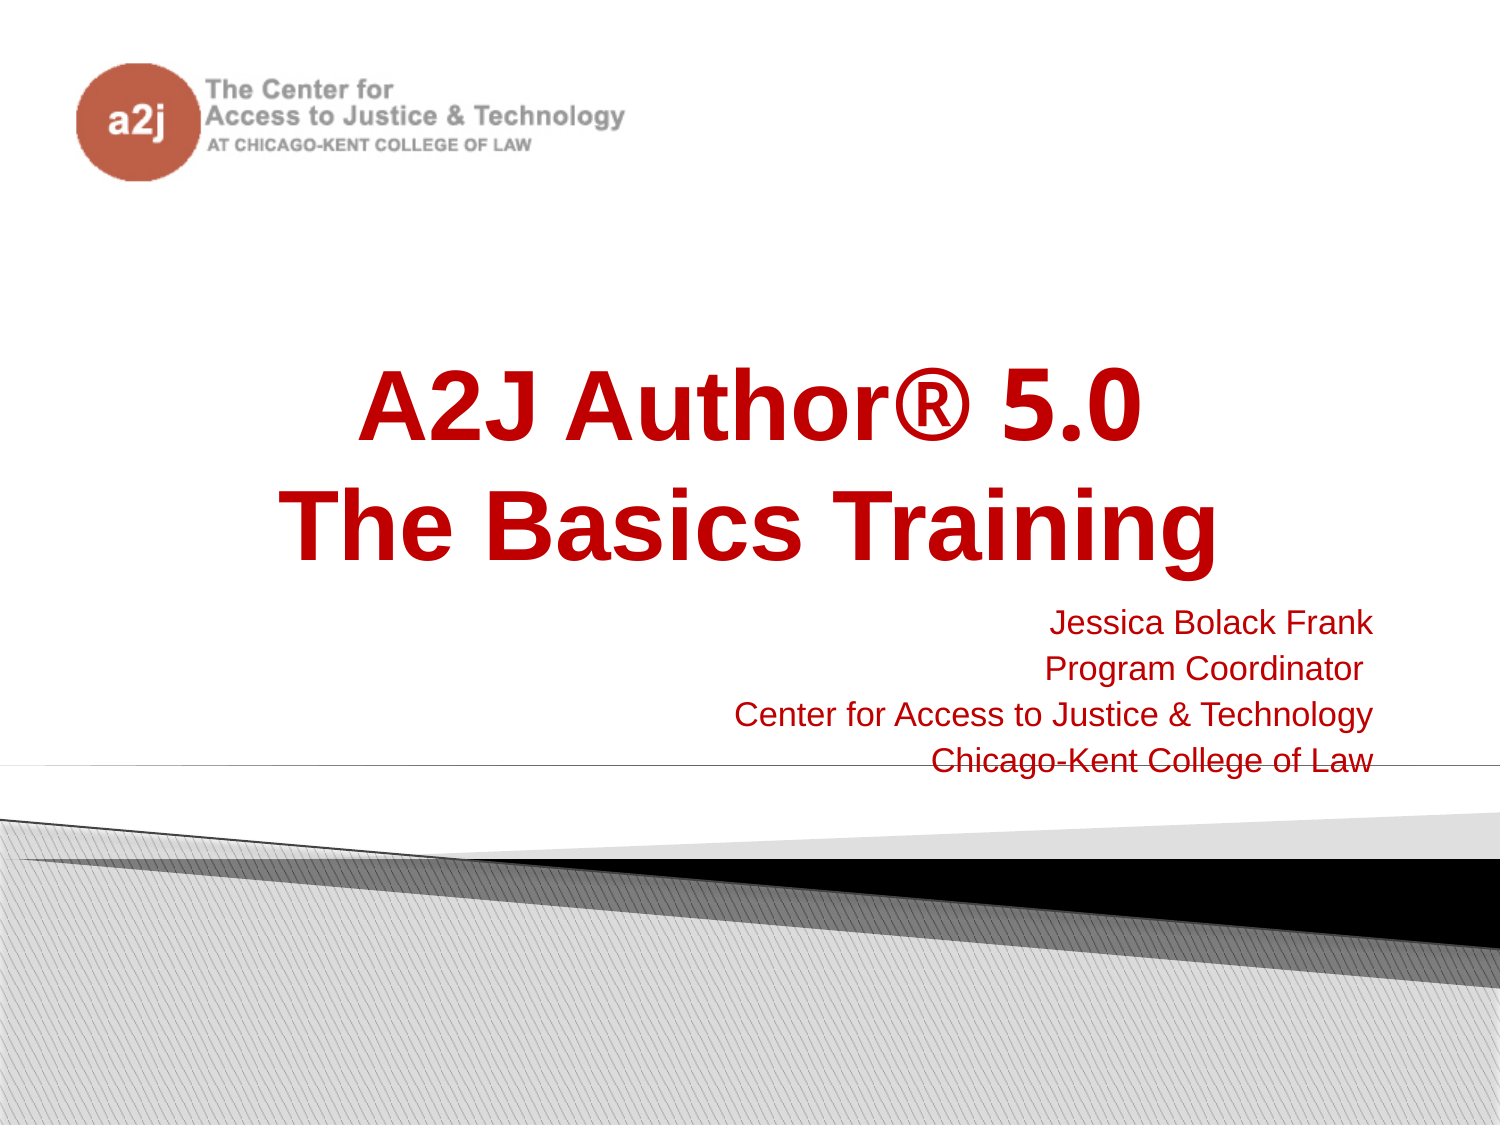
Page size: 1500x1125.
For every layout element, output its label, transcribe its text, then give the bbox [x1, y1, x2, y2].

subtitle Jessica Bolack Frank Program Coordinator Center for Access to Justice & Technology Chicago-Kent College of Law [112, 592, 1388, 790]
title A2J Author® 5.0 The Basics Training [112, 287, 1388, 588]
picture [74, 62, 629, 183]
picture [5, 859, 1500, 989]
